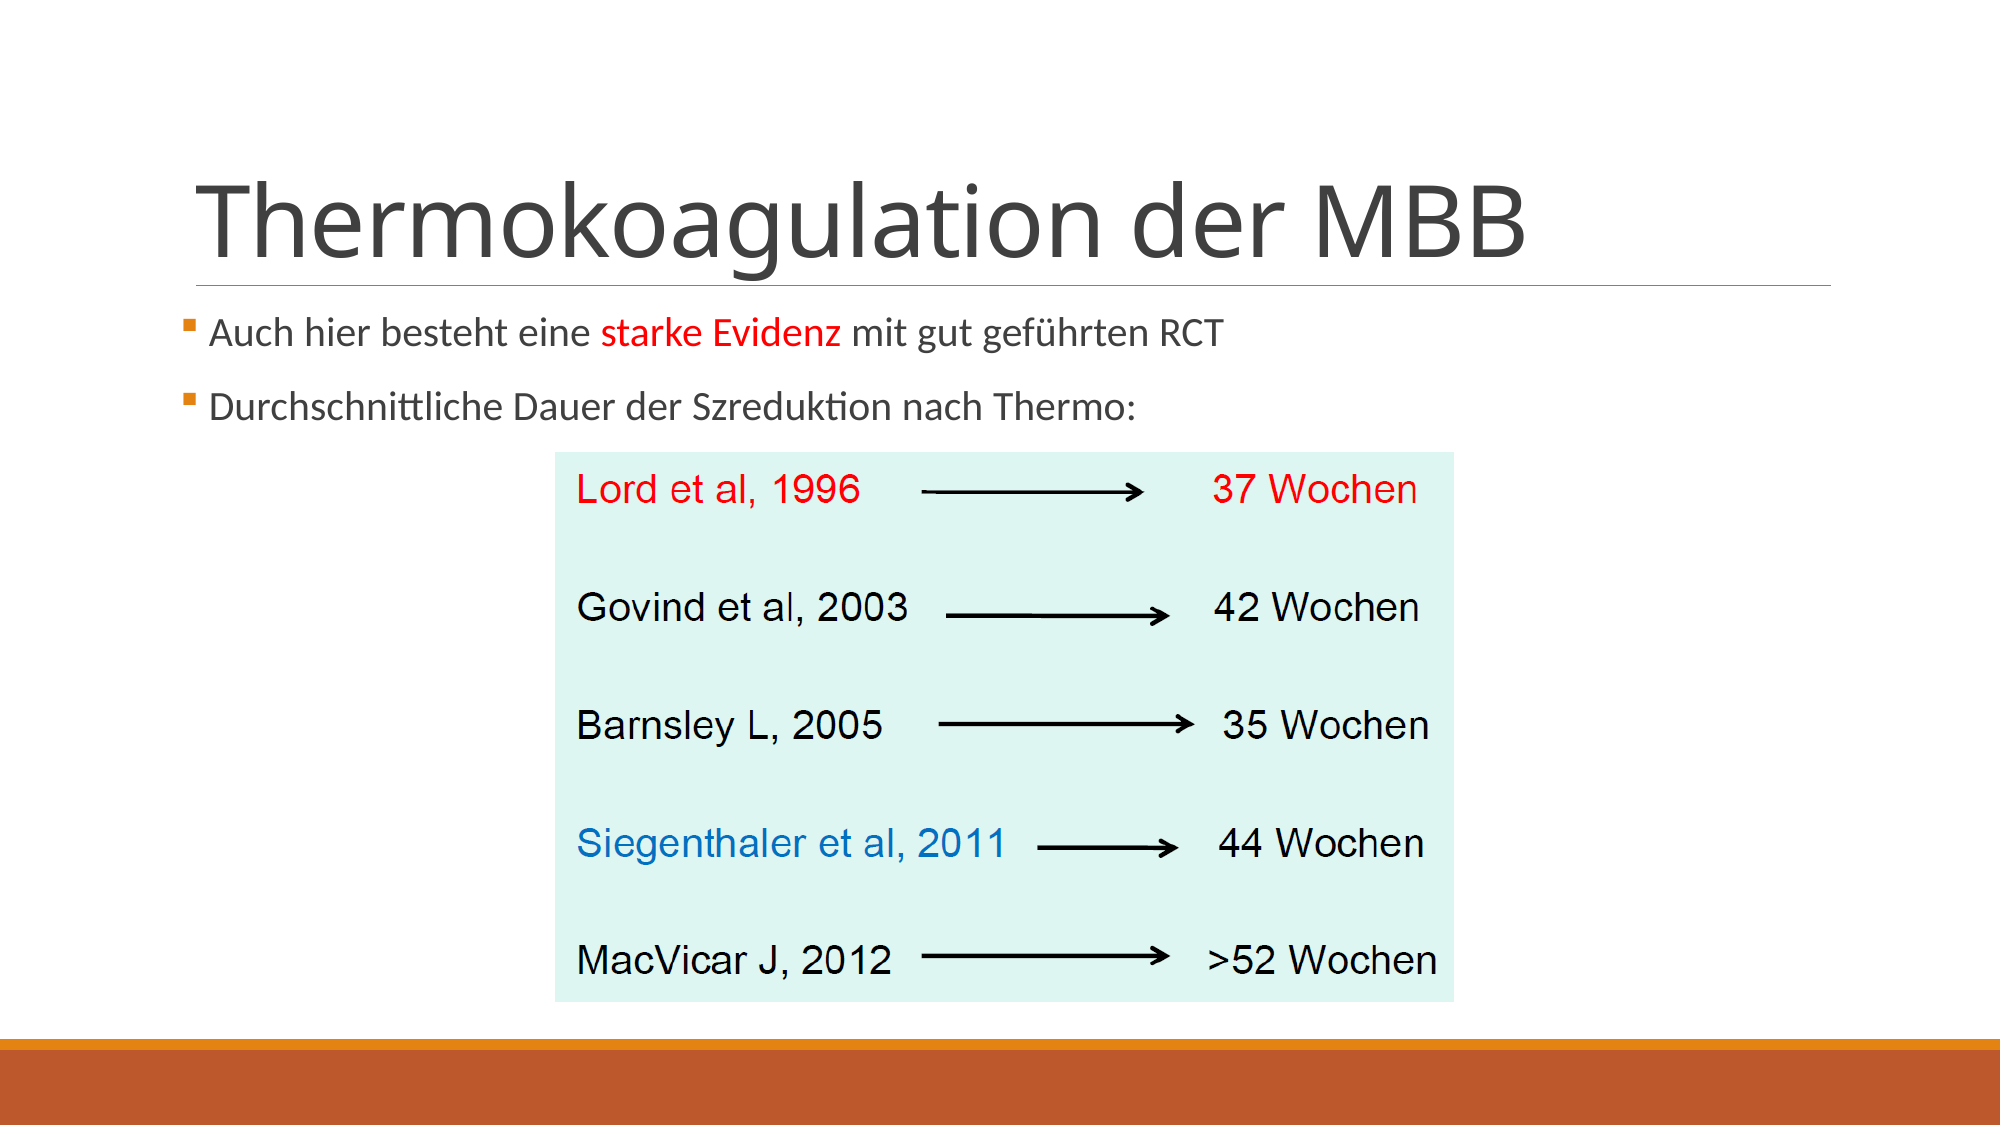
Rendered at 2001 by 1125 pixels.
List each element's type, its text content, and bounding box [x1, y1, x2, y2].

list Auch hier besteht eine starke Evidenz mit gut geführten RCT Durchschnittliche Dauer der Szreduktion nach Thermo: [180, 302, 1830, 963]
title Thermokoagulation der MBB [180, 47, 1830, 285]
picture [555, 452, 1454, 1003]
